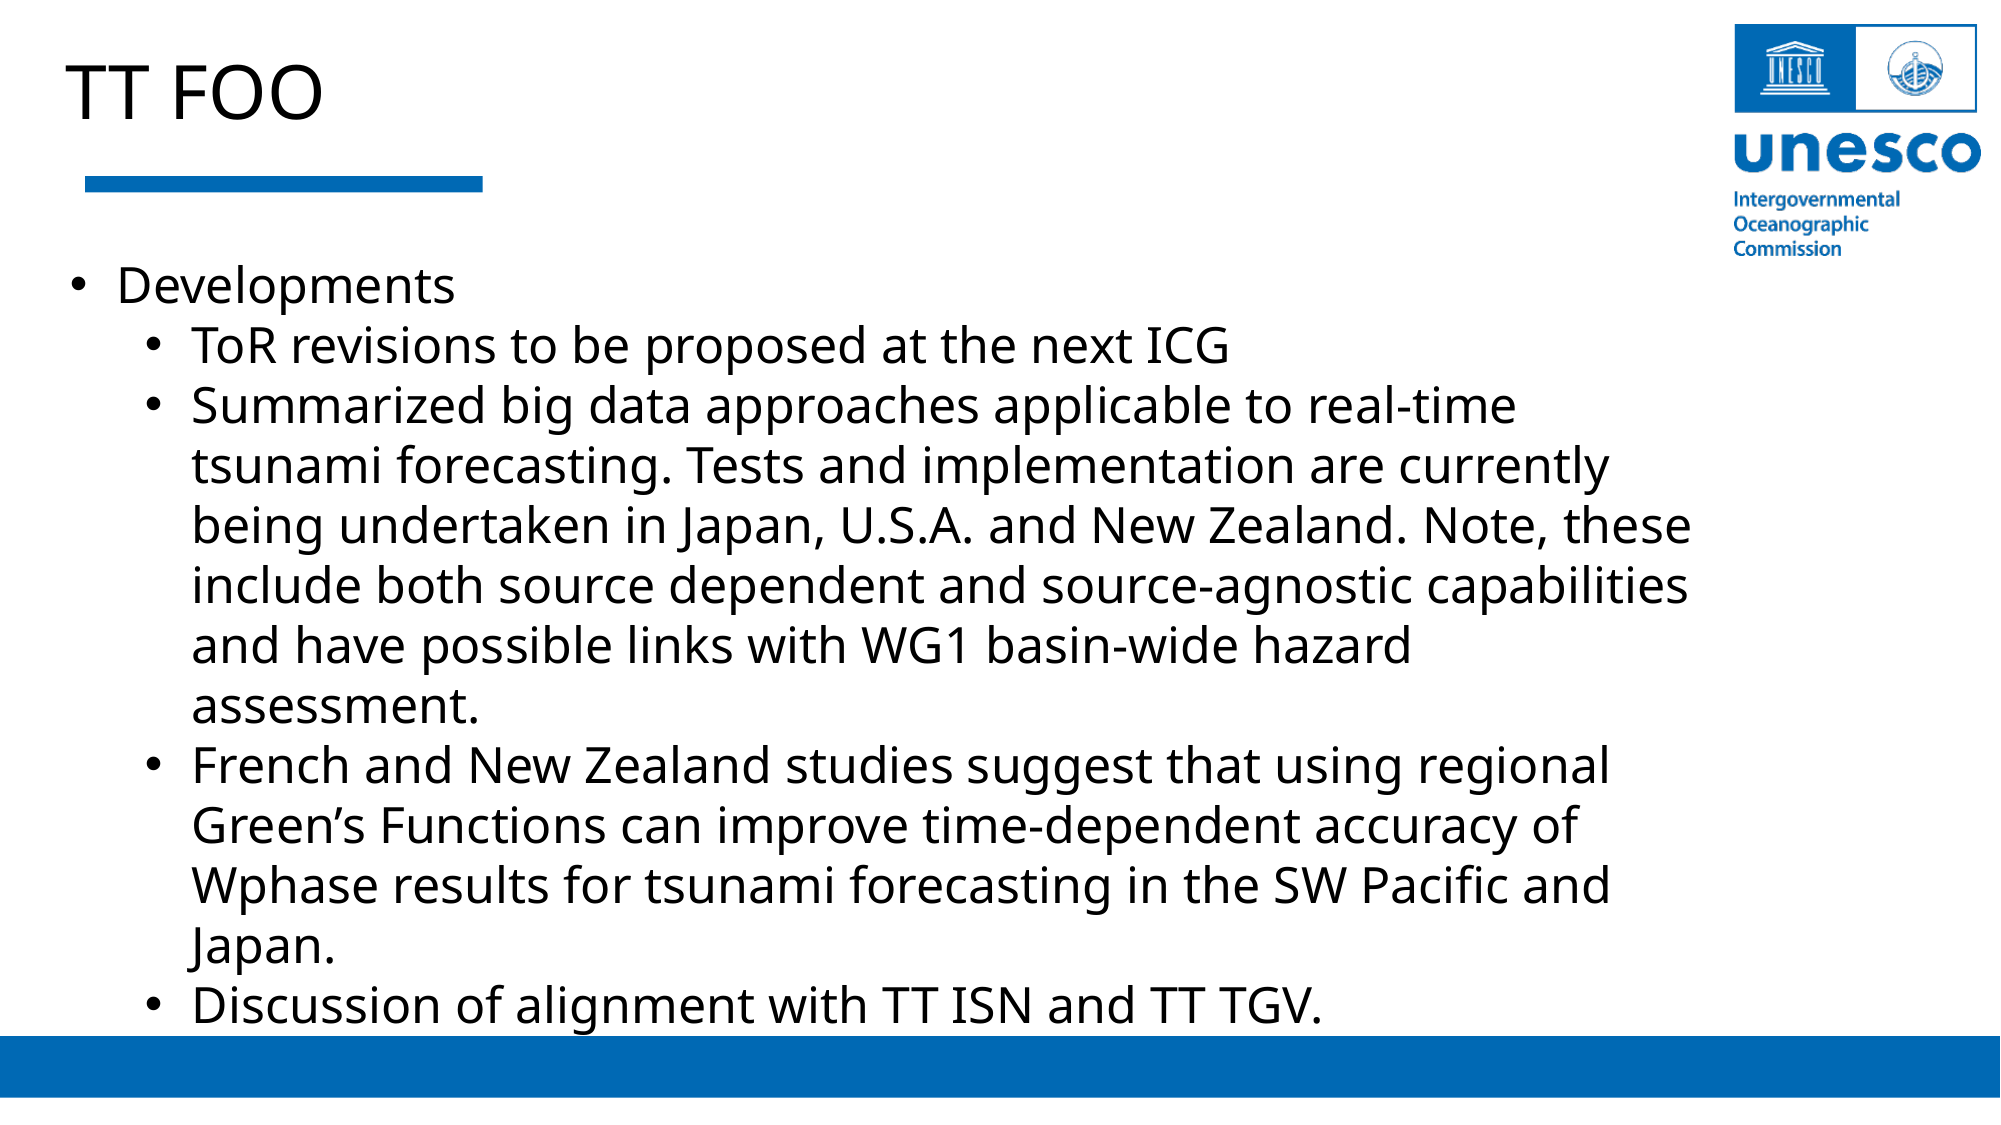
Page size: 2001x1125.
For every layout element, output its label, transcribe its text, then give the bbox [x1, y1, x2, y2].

text_box Developments ToR revisions to be proposed at the next ICG Summarized big data approaches applicable to real-time tsunami forecasting. Tests and implementation are currently being undertaken in Japan, U.S.A. and New Zealand. Note, these include both source dependent and source-agnostic capabilities and have possible links with WG1 basin-wide hazard assessment. French and New Zealand studies suggest that using regional Green’s Functions can improve time-dependent accuracy of Wphase results for tsunami forecasting in the SW Pacific and Japan. Discussion of alignment with TT ISN and TT TGV. [55, 245, 1728, 1125]
text_box TT FOO [54, 34, 1484, 146]
picture [1734, 24, 1981, 256]
